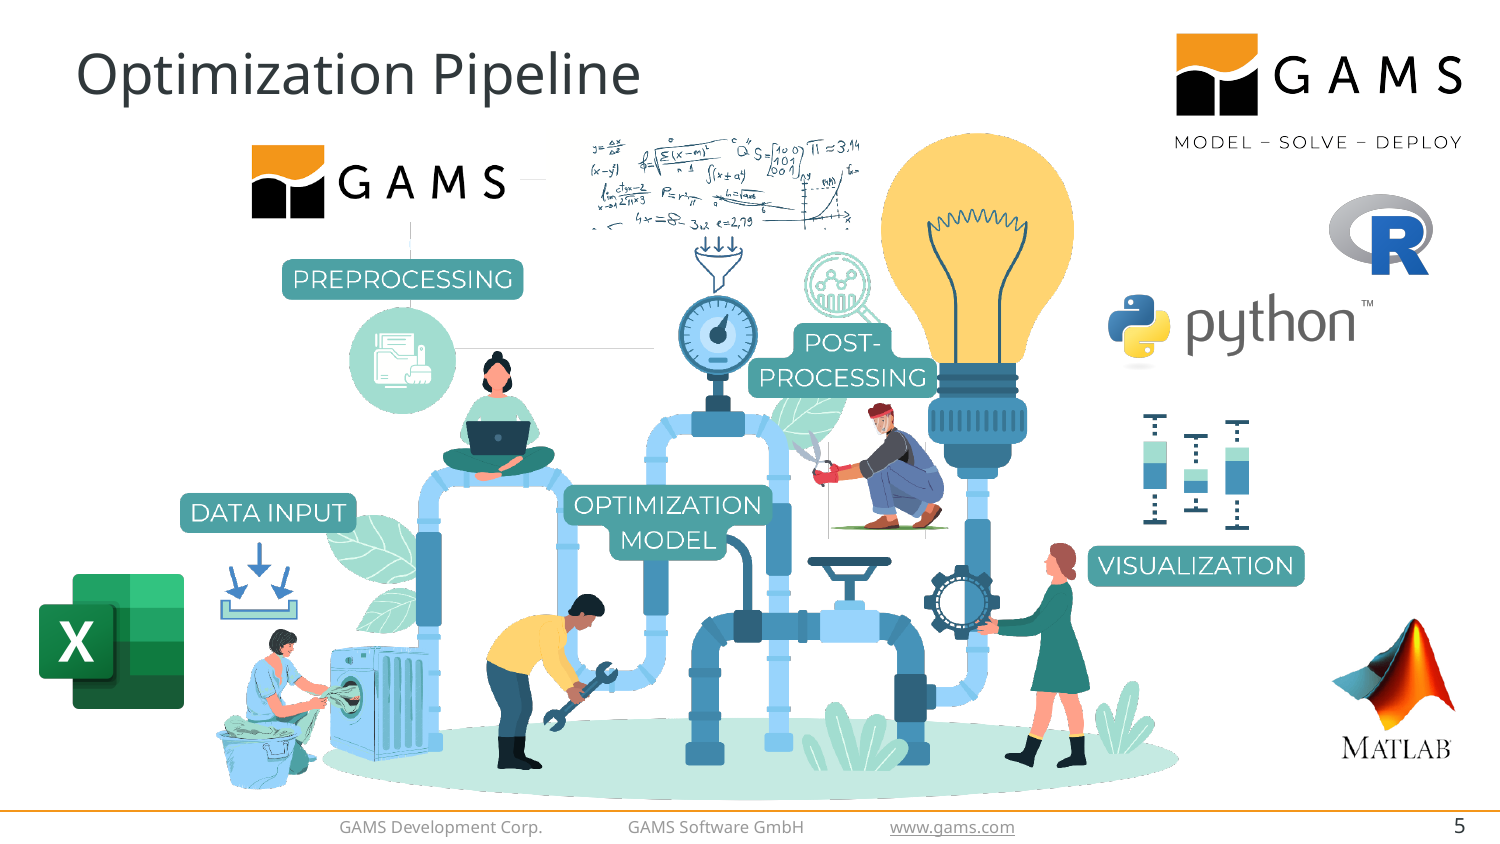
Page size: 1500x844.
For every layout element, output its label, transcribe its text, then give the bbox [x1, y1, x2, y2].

picture [39, 29, 1500, 824]
title Optimization Pipeline [64, 22, 1171, 129]
slide_number ‹#› [1375, 830, 1466, 844]
